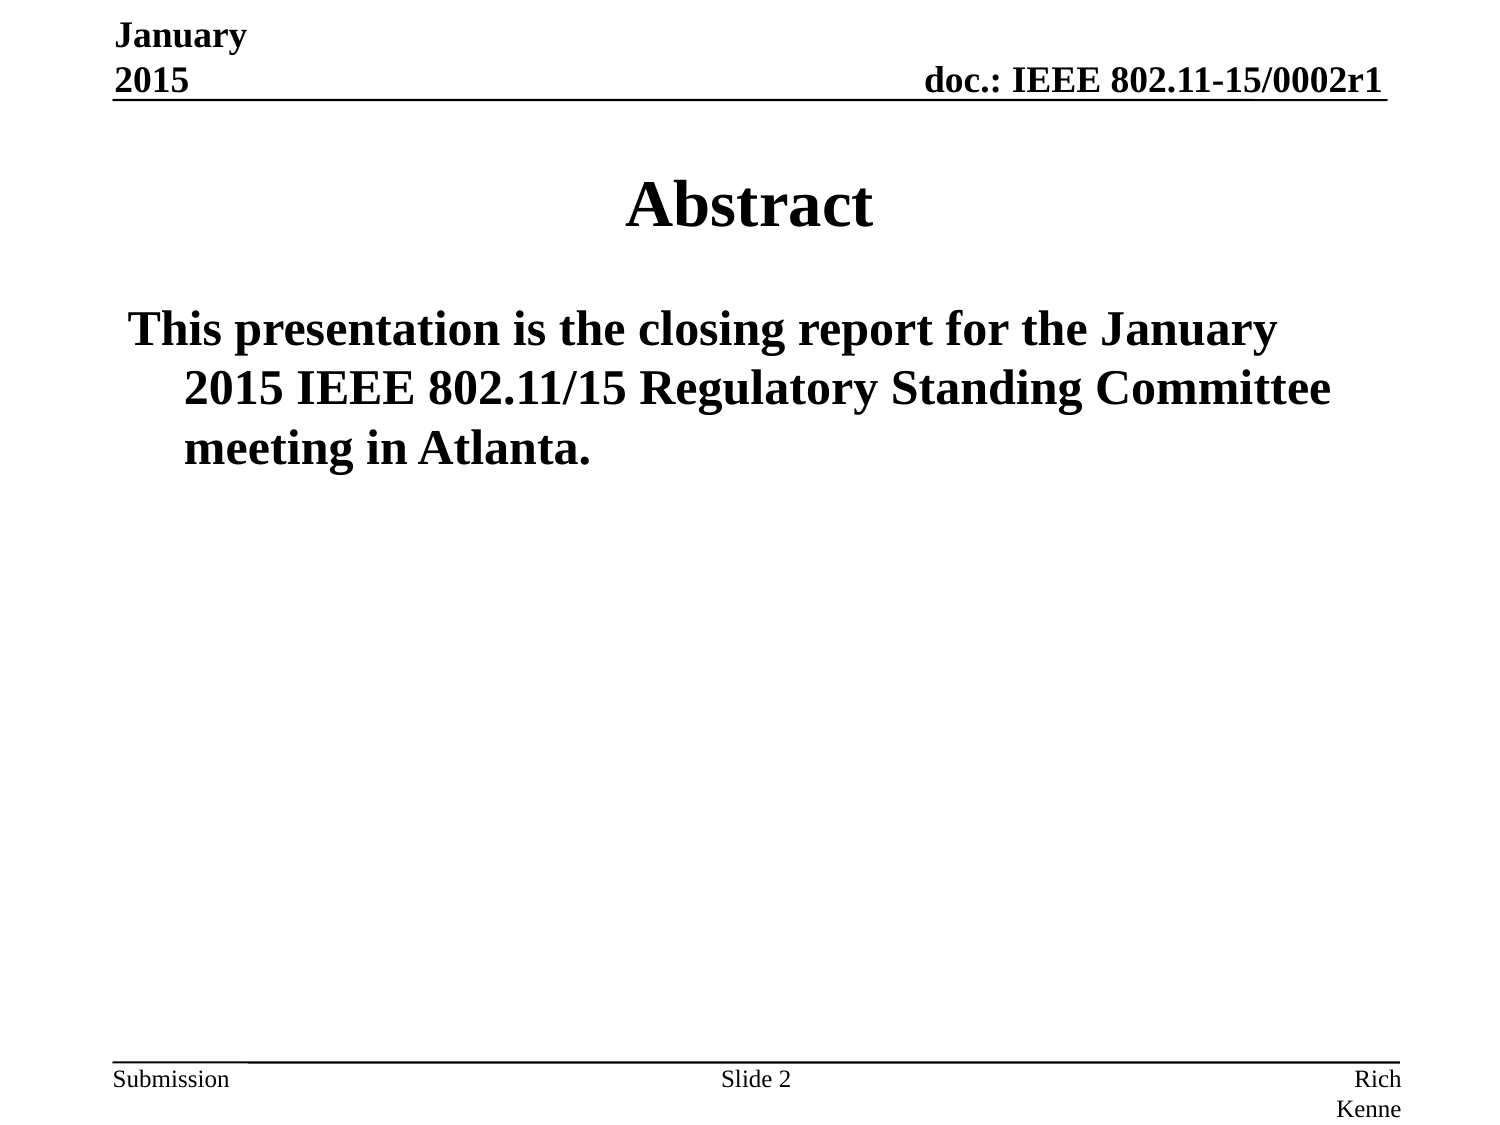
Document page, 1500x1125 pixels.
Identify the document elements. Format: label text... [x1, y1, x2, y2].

title Abstract [112, 112, 1388, 287]
footer Rich Kennedy, MediaTek [1324, 1061, 1402, 1093]
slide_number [114, 54, 316, 101]
list This presentation is the closing report for the January 2015 IEEE 802.11/15 Regulatory Standing Committee meeting in Atlanta. [112, 287, 1388, 963]
slide_number Slide 2 [712, 1061, 800, 1093]
